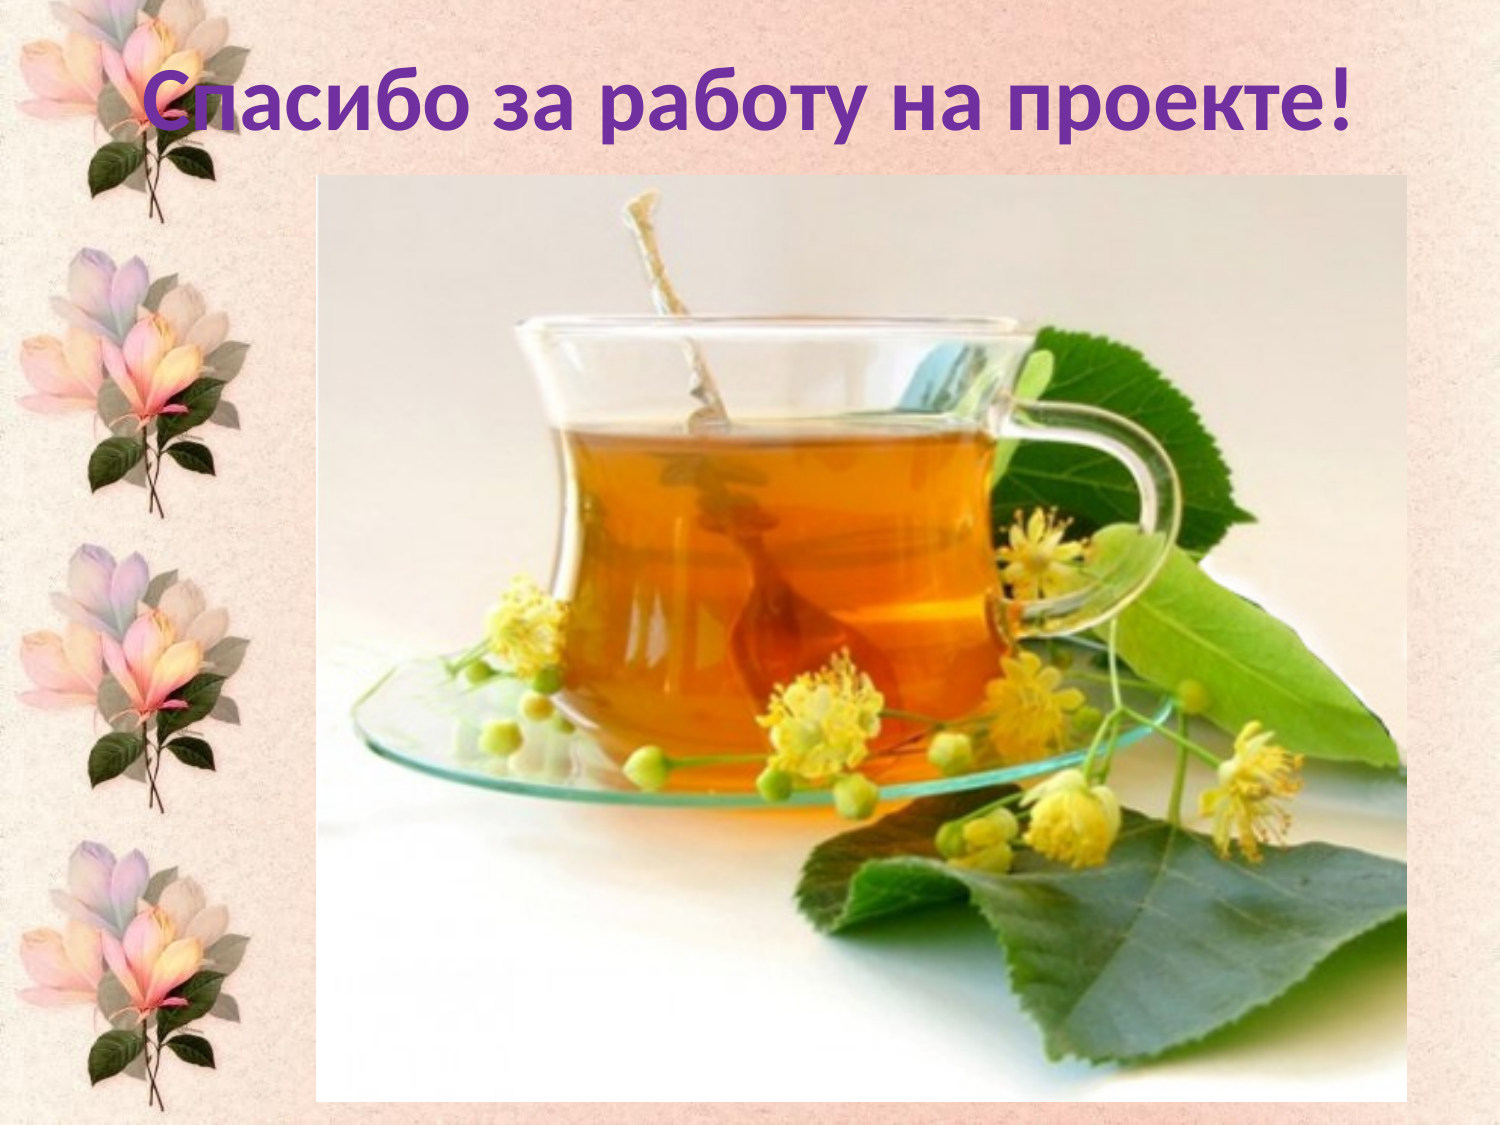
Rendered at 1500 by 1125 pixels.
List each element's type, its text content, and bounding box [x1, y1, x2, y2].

picture [0, 0, 1500, 1125]
title Спасибо за работу на проекте! [112, 0, 1388, 188]
